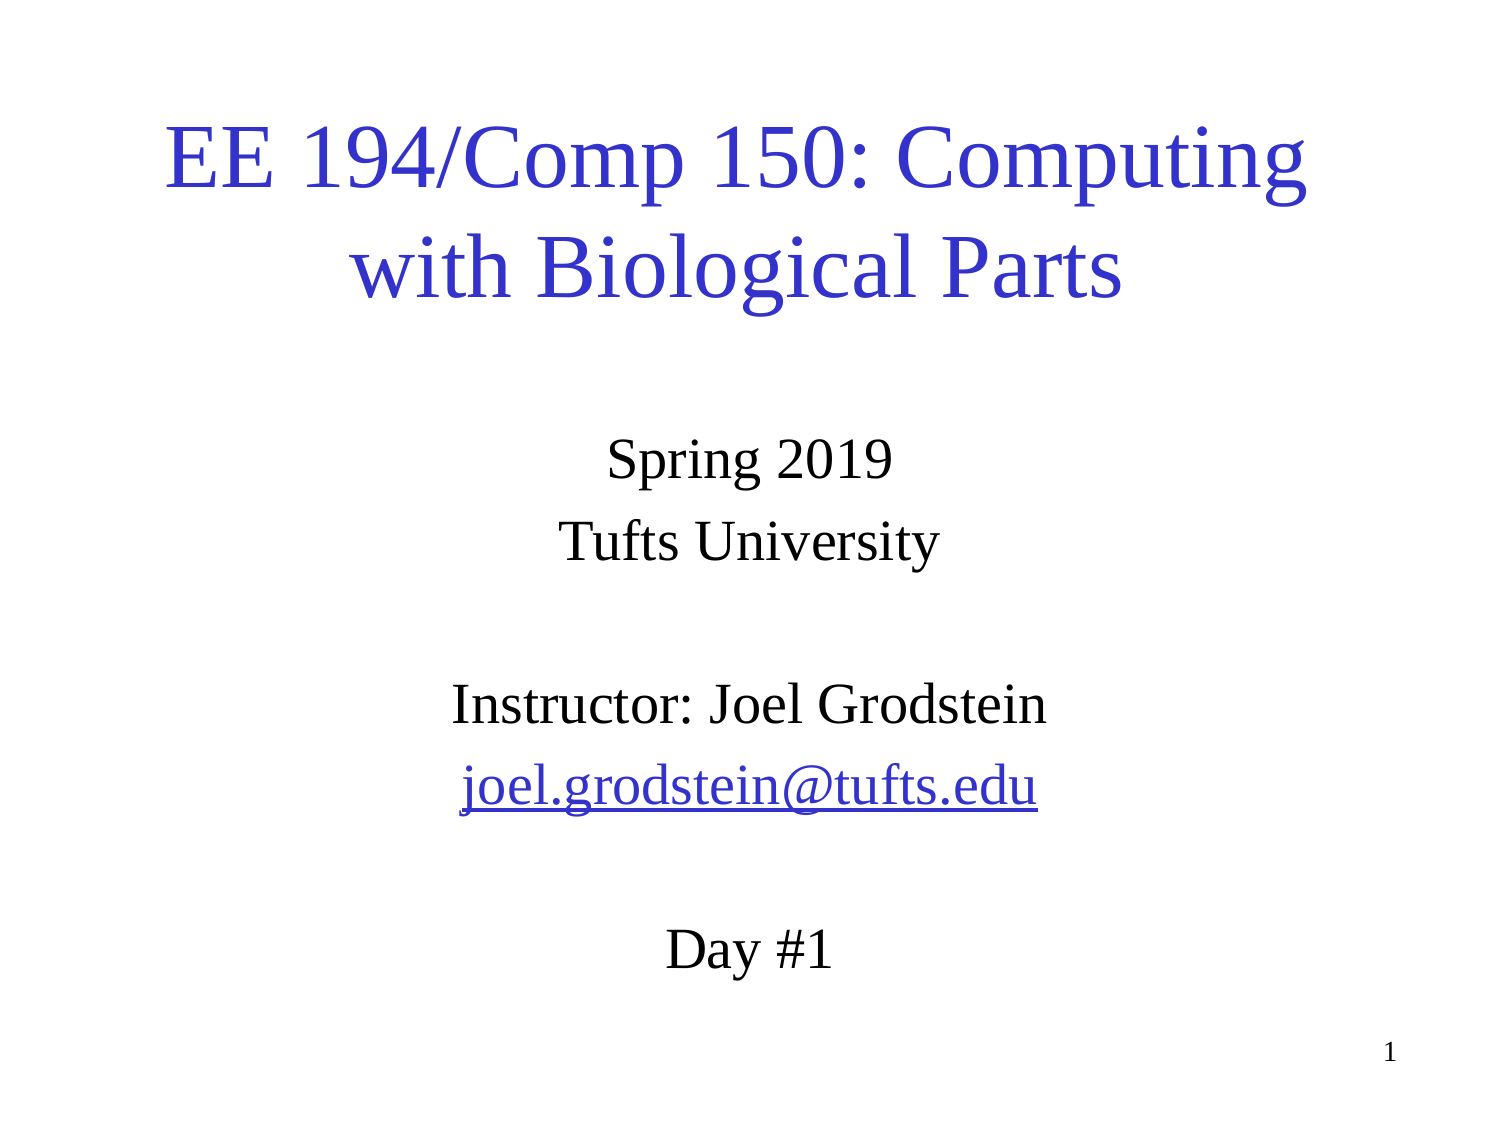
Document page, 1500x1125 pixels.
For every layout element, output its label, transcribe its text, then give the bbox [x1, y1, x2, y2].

subtitle Spring 2019 Tufts University Instructor: Joel Grodstein joel.grodstein@tufts.edu Day #1 [62, 412, 1438, 963]
title EE 194/Comp 150: Computing with Biological Parts [99, 62, 1375, 350]
